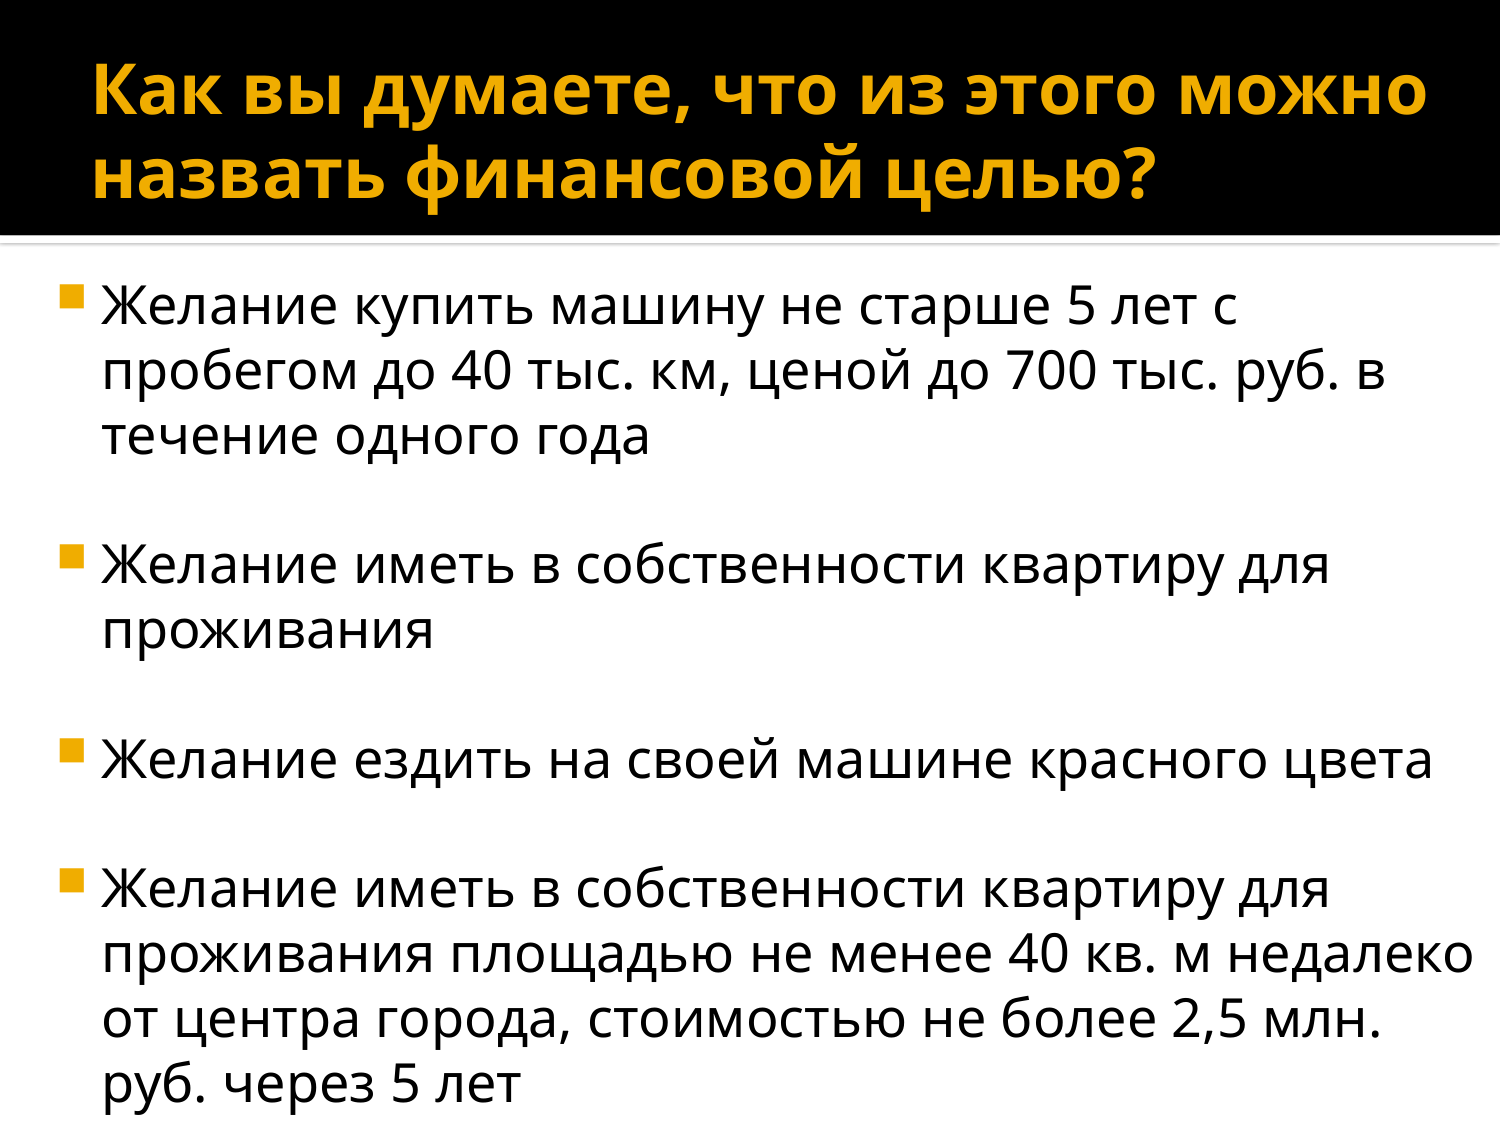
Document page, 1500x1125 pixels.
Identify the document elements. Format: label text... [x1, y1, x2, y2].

title Как вы думаете, что из этого можно назвать финансовой целью? [75, 25, 1500, 231]
list Желание купить машину не старше 5 лет с пробегом до 40 тыс. км, ценой до 700 тыс. руб. в течение одного года Желание иметь в собственности квартиру для проживания Желание ездить на своей машине красного цвета Желание иметь в собственности квартиру для проживания площадью не менее 40 кв. м недалеко от центра города, стоимостью не более 2,5 млн. руб. через 5 лет [29, 255, 1500, 1125]
